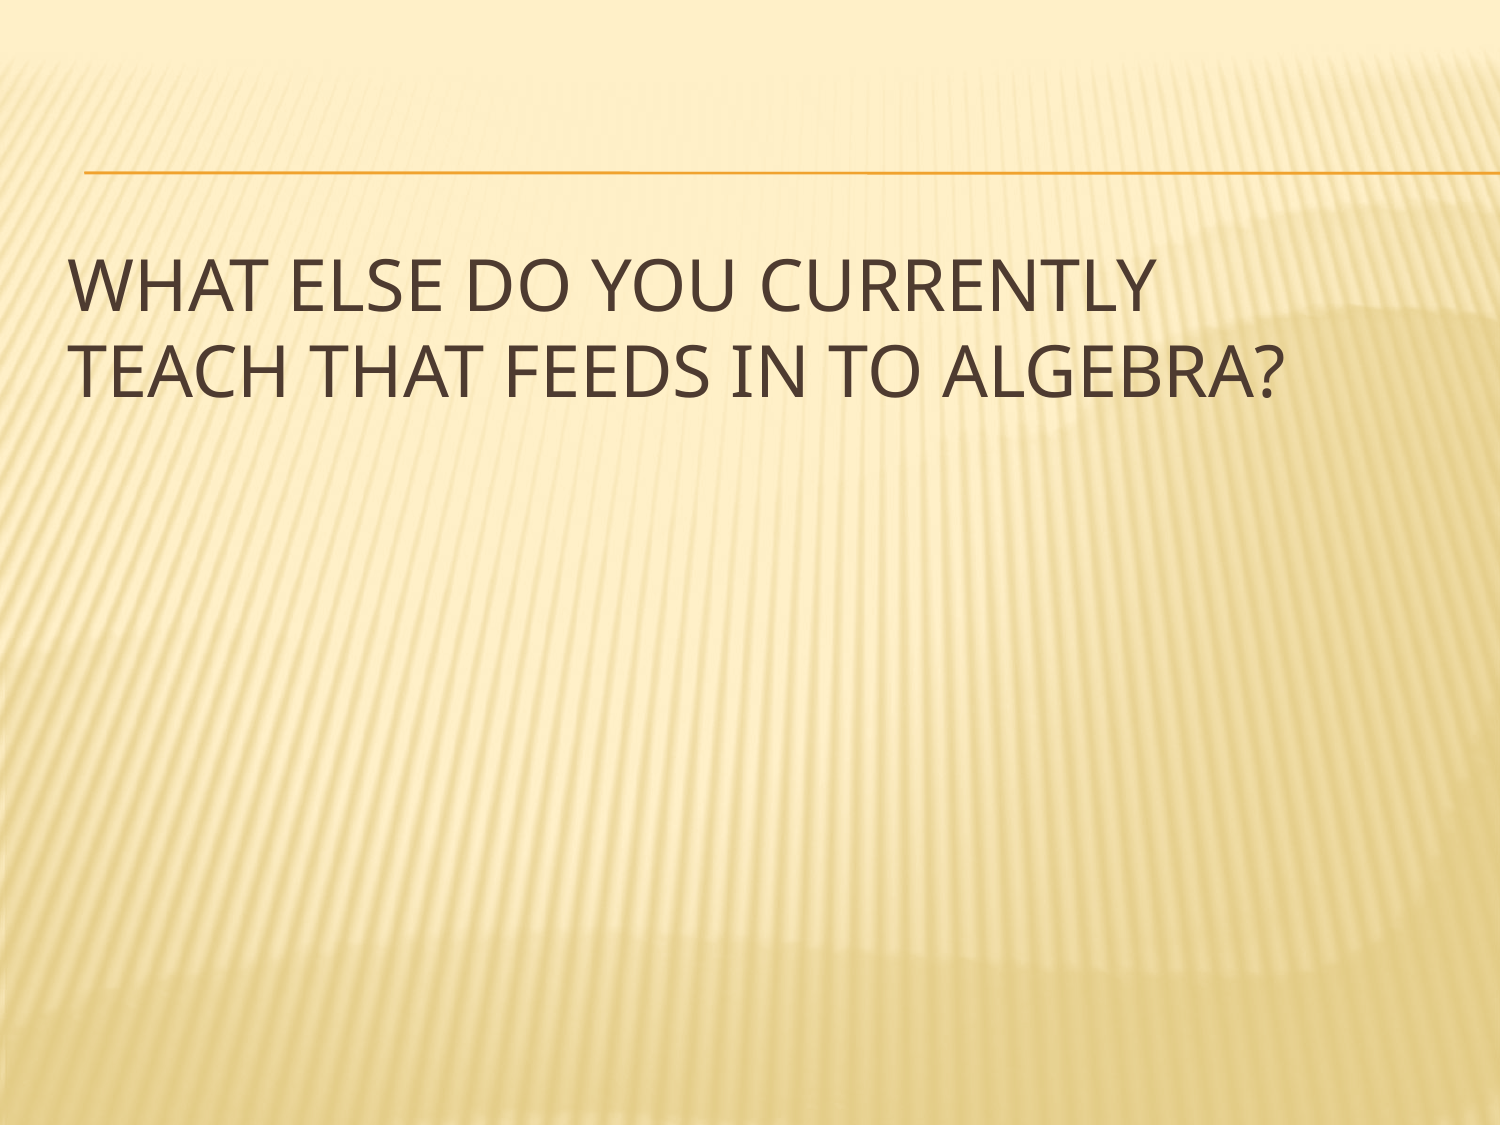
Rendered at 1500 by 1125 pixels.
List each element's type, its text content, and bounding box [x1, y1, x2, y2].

title What else do you currently teach that feeds in to algebra? [53, 231, 1404, 420]
